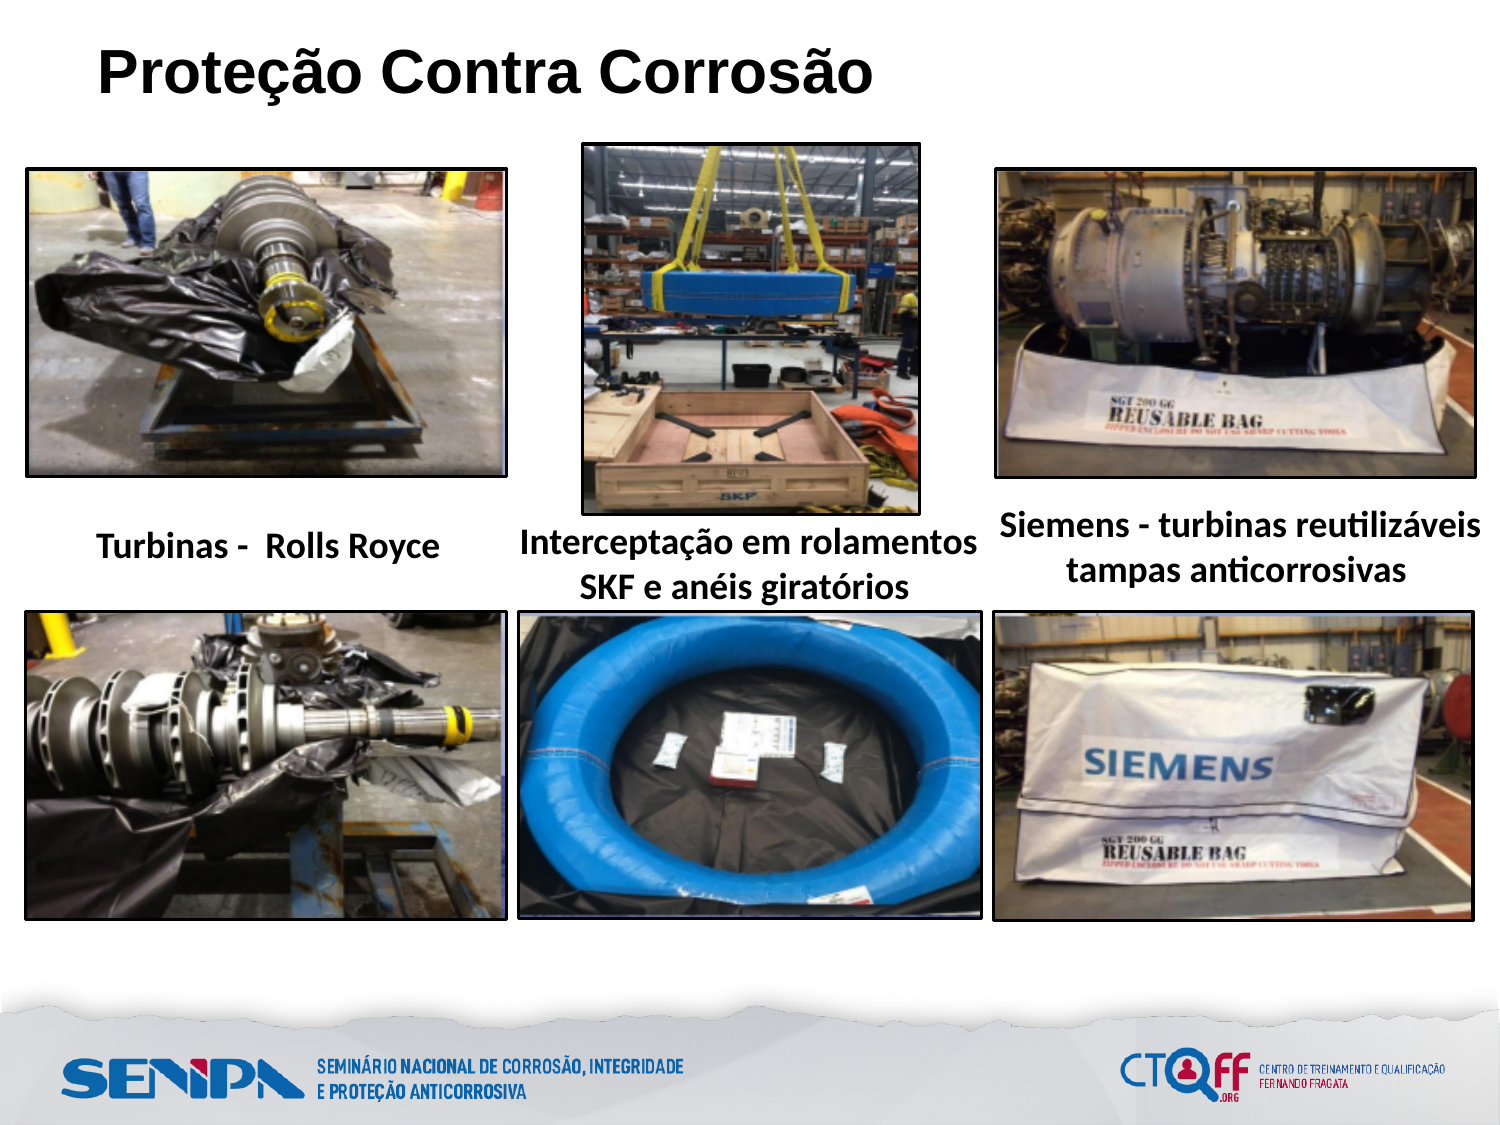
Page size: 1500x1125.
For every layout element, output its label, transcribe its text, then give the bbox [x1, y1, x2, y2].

text_box Turbinas - Rolls Royce [42, 513, 479, 574]
title Proteção Contra Corrosão [83, 32, 1419, 116]
text_box Interceptação em rolamentos SKF e anéis giratórios [479, 509, 1019, 615]
picture [0, 0, 1500, 1125]
text_box Siemens - turbinas reutilizáveis tampas anticorrosivas [982, 492, 1499, 598]
